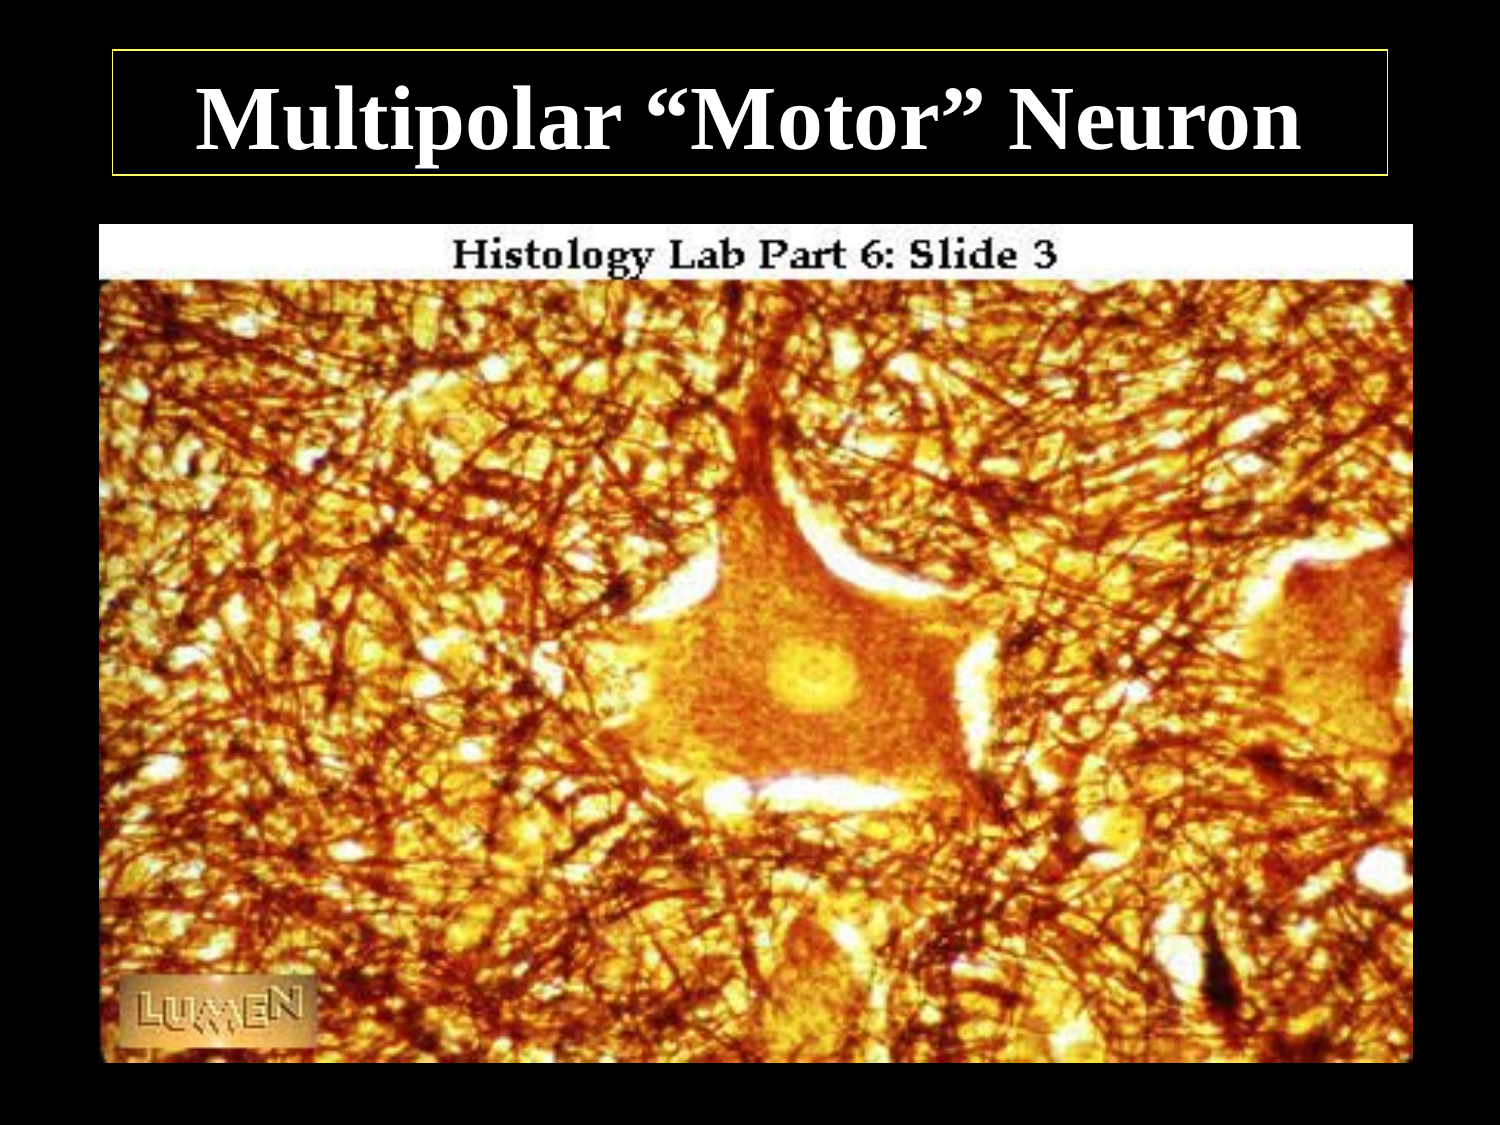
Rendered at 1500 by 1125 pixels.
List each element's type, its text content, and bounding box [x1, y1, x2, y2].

title Multipolar “Motor” Neuron [112, 49, 1388, 176]
picture [99, 224, 1413, 1063]
